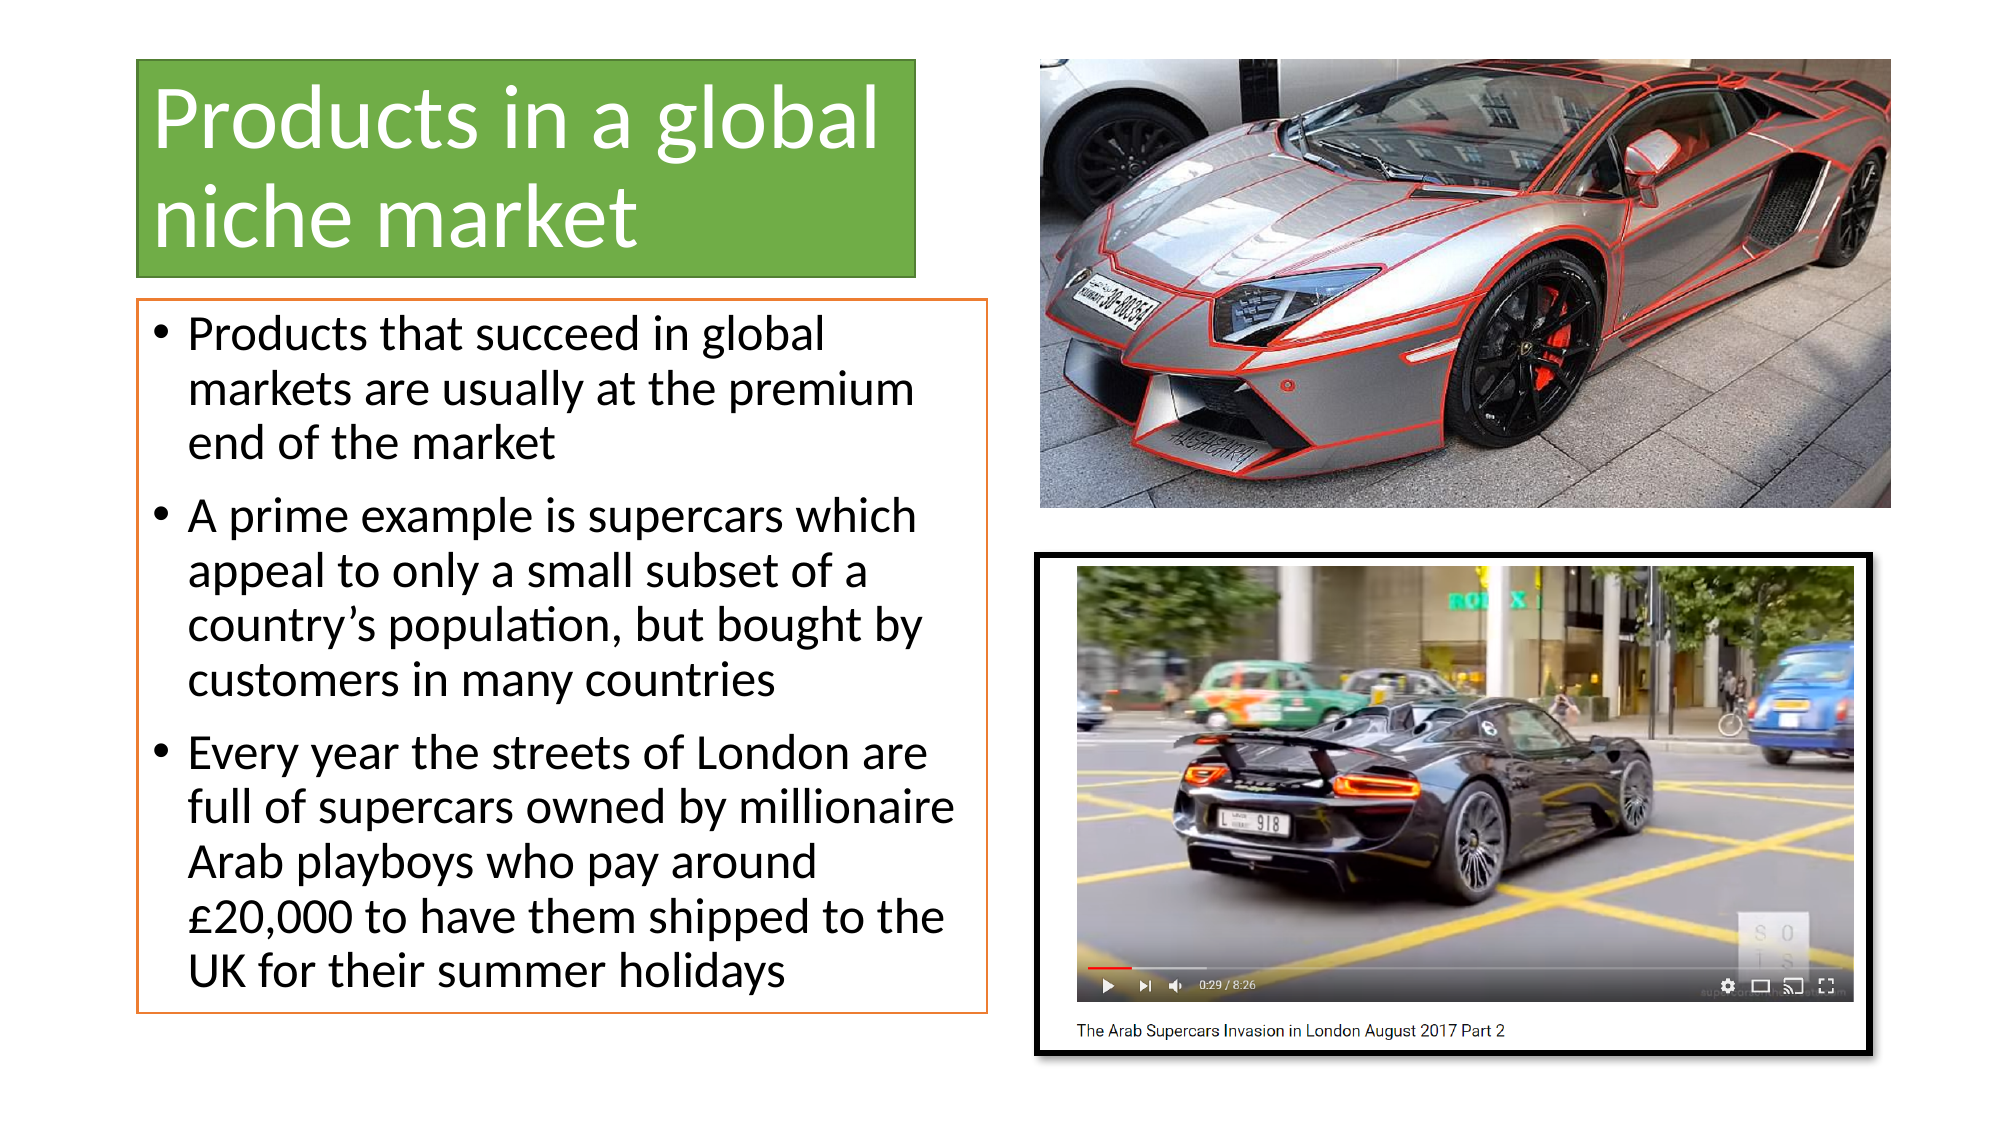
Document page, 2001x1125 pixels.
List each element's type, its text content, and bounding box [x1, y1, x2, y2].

title Products in a global niche market [136, 59, 916, 278]
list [1040, 59, 1891, 508]
list Products that succeed in global markets are usually at the premium end of the market A prime example is supercars which appeal to only a small subset of a country’s population, but bought by customers in many countries Every year the streets of London are full of supercars owned by millionaire Arab playboys who pay around £20,000 to have them shipped to the UK for their summer holidays [136, 298, 988, 1014]
picture [1040, 558, 1867, 1050]
